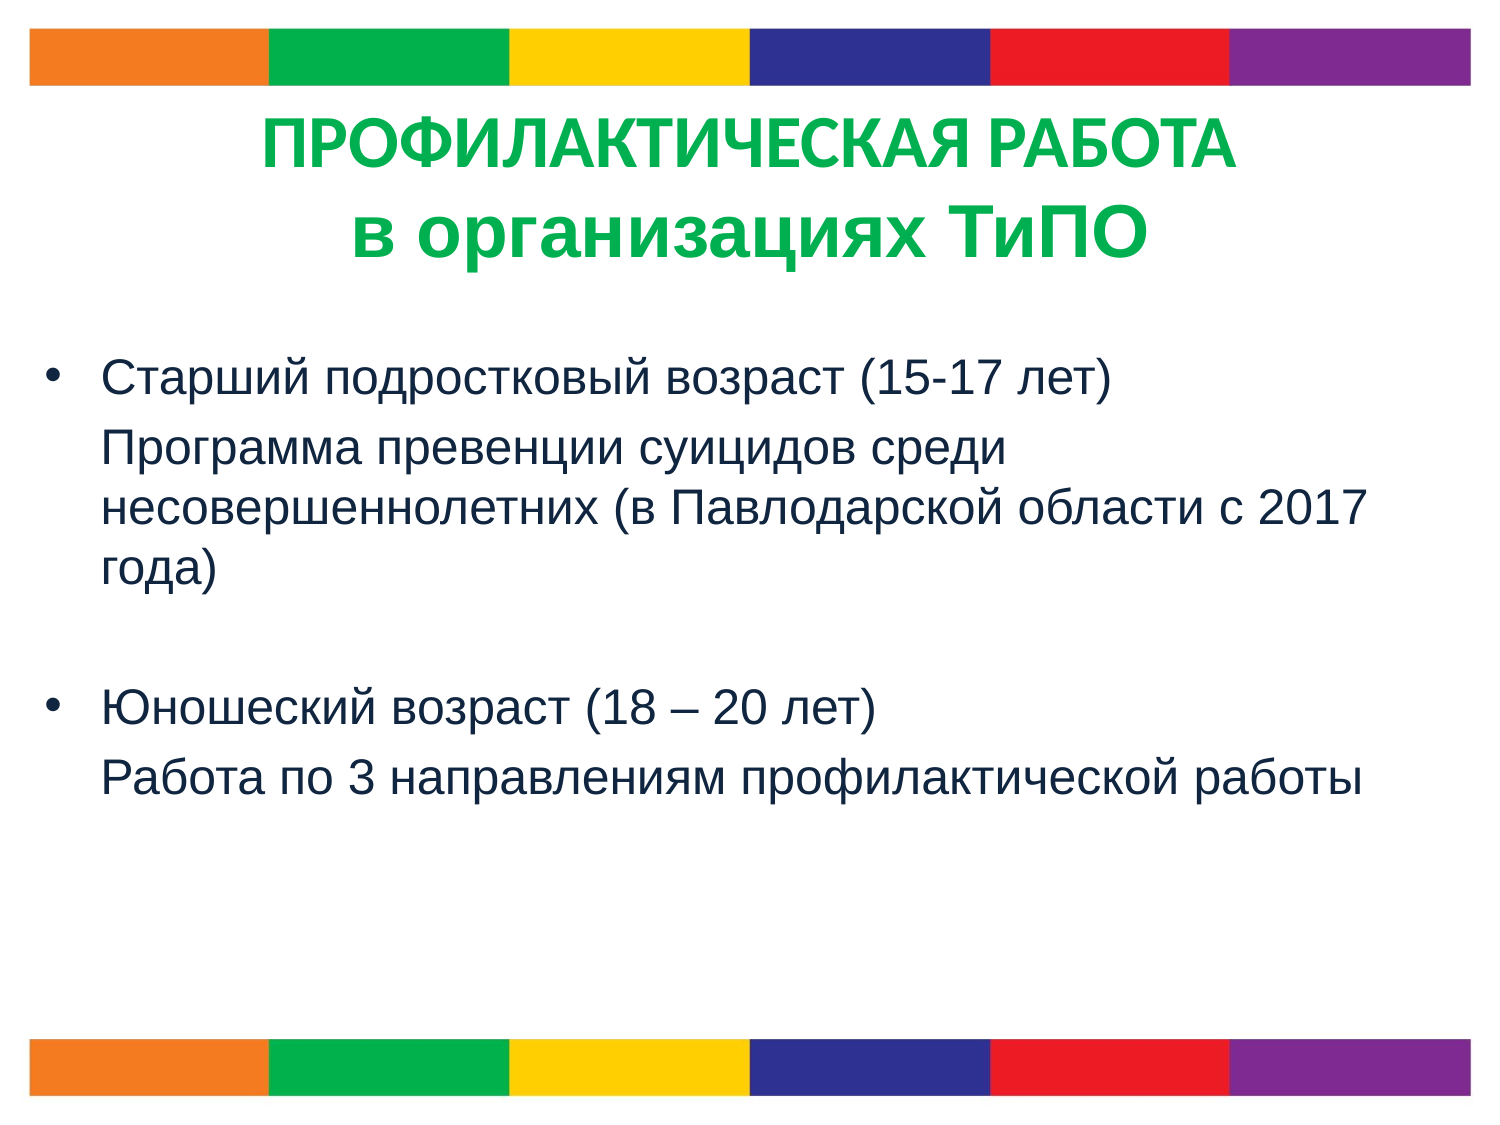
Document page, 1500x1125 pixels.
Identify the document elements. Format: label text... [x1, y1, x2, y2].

picture [0, 0, 1500, 86]
list Старший подростковый возраст (15-17 лет) Программа превенции суицидов среди несовершеннолетних (в Павлодарской области с 2017 года) Юношеский возраст (18 – 20 лет) Работа по 3 направлениям профилактической работы [29, 266, 1477, 1036]
title ПРОФИЛАКТИЧЕСКАЯ РАБОТА в организациях ТиПО [26, 108, 1474, 256]
picture [0, 1039, 1500, 1125]
